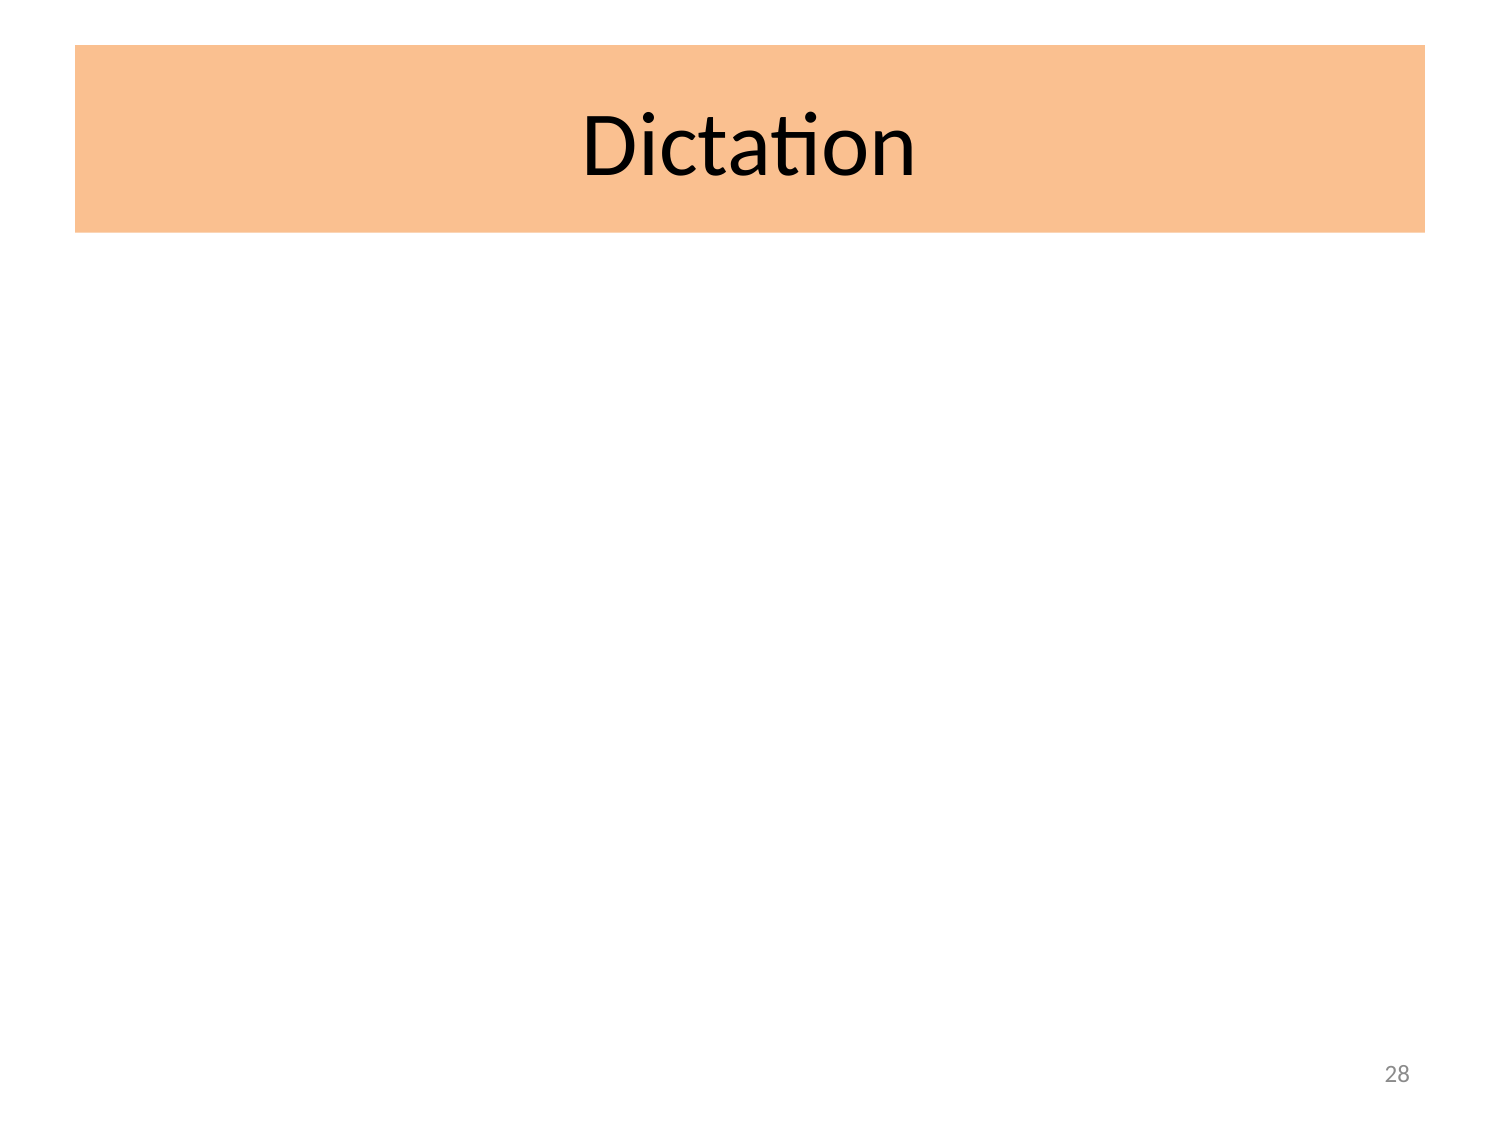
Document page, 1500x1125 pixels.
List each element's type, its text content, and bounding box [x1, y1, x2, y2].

slide_number 28 [1074, 1042, 1425, 1103]
title Dictation [75, 45, 1425, 233]
